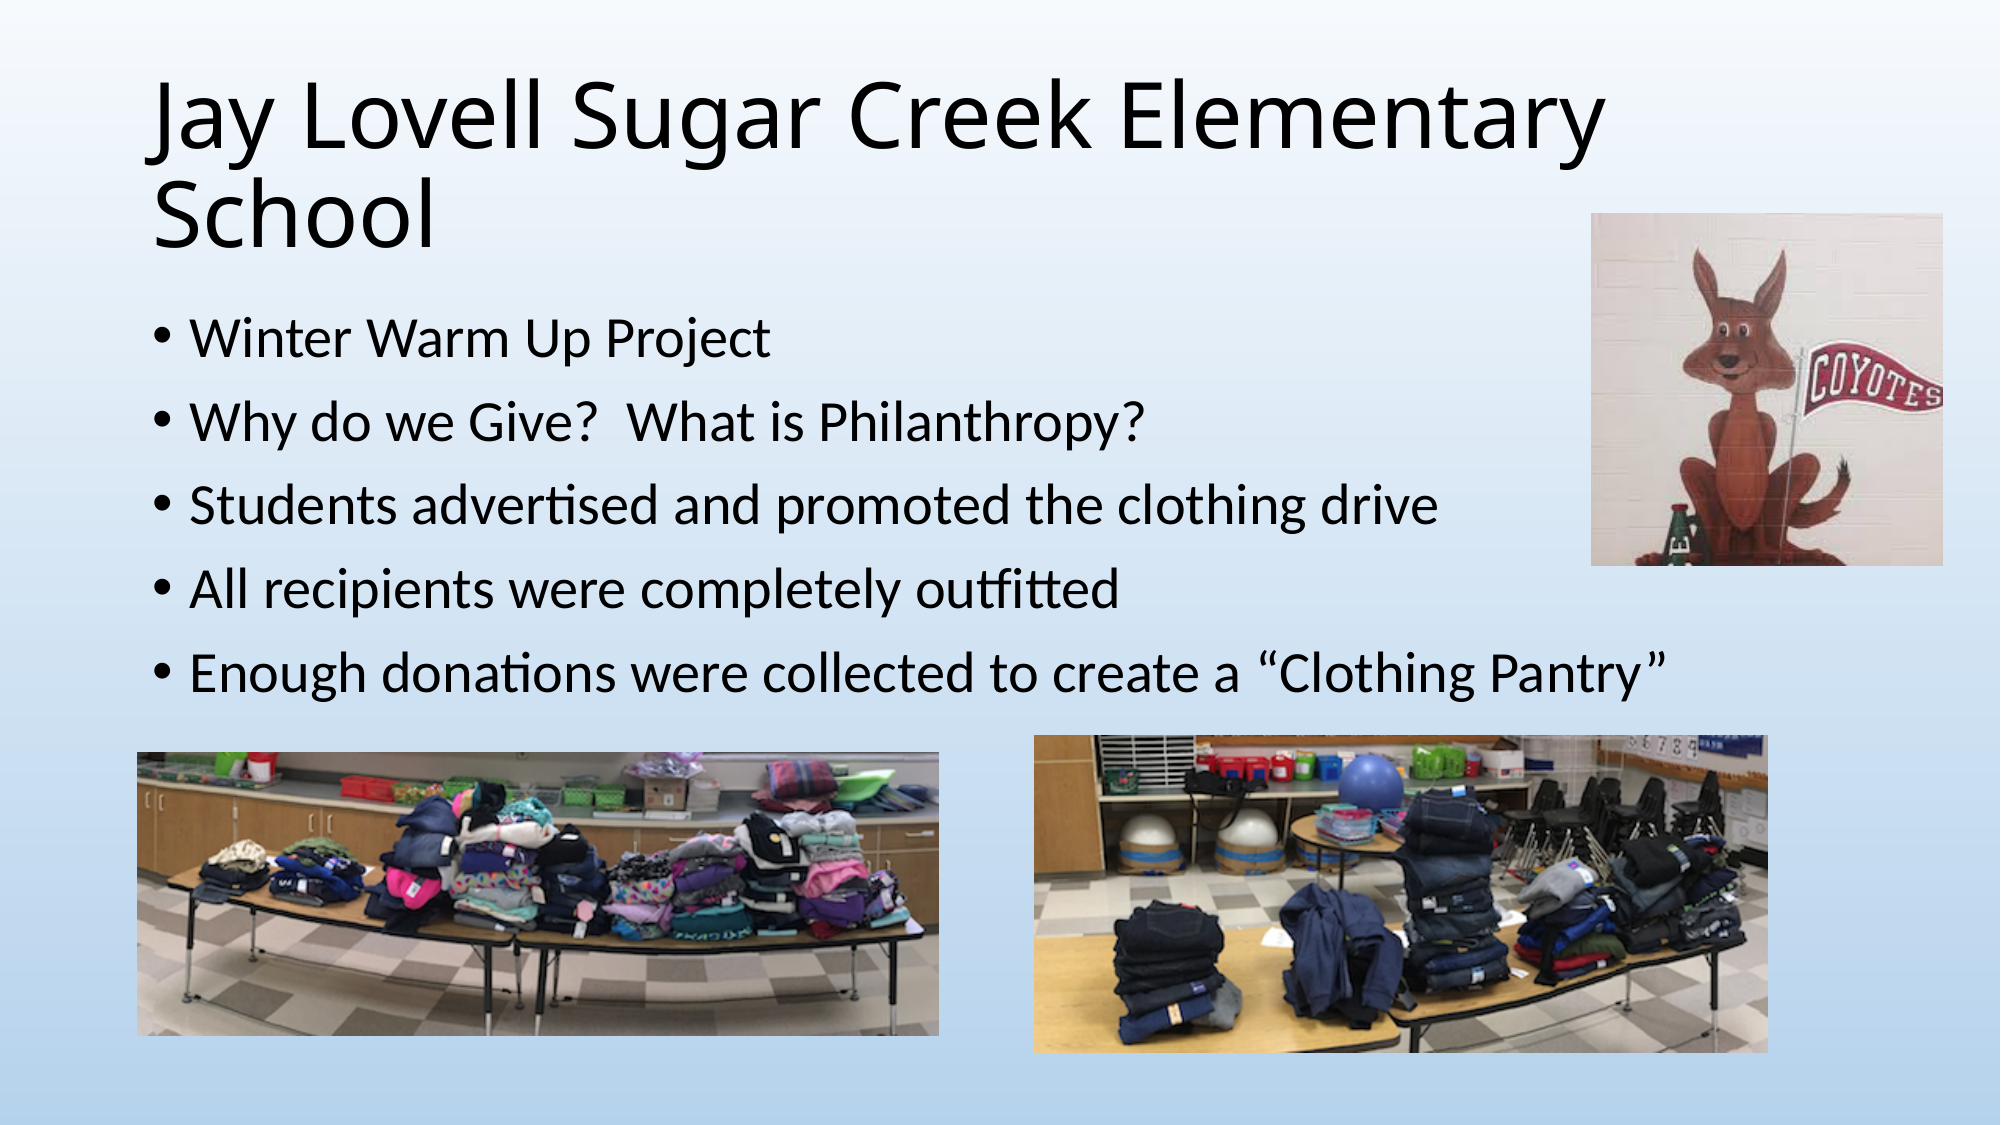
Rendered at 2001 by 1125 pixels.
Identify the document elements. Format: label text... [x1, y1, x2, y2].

picture [137, 752, 940, 1036]
title Jay Lovell Sugar Creek Elementary School [137, 59, 1863, 278]
picture [1034, 735, 1768, 1053]
list Winter Warm Up Project Why do we Give? What is Philanthropy? Students advertised and promoted the clothing drive All recipients were completely outfitted Enough donations were collected to create a “Clothing Pantry” [137, 299, 1863, 1014]
picture [1591, 213, 1943, 566]
